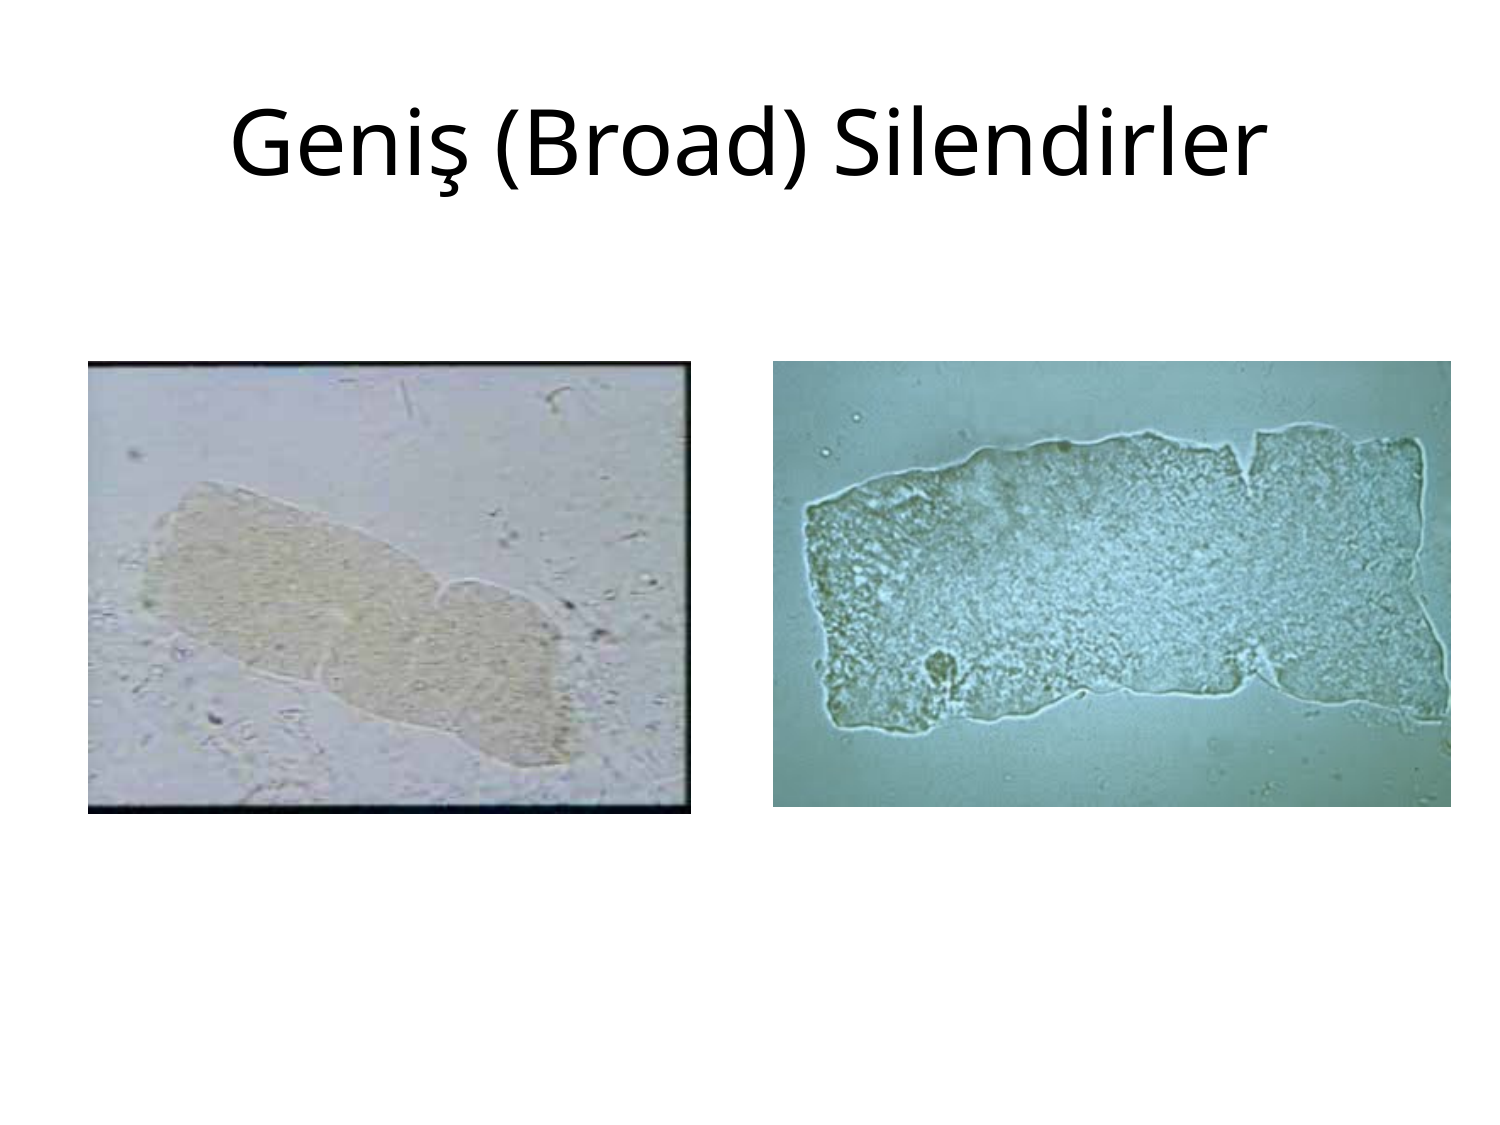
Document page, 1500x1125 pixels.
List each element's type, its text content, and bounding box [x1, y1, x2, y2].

picture [88, 361, 692, 814]
title Geniş (Broad) Silendirler [75, 45, 1425, 233]
picture [773, 361, 1451, 808]
